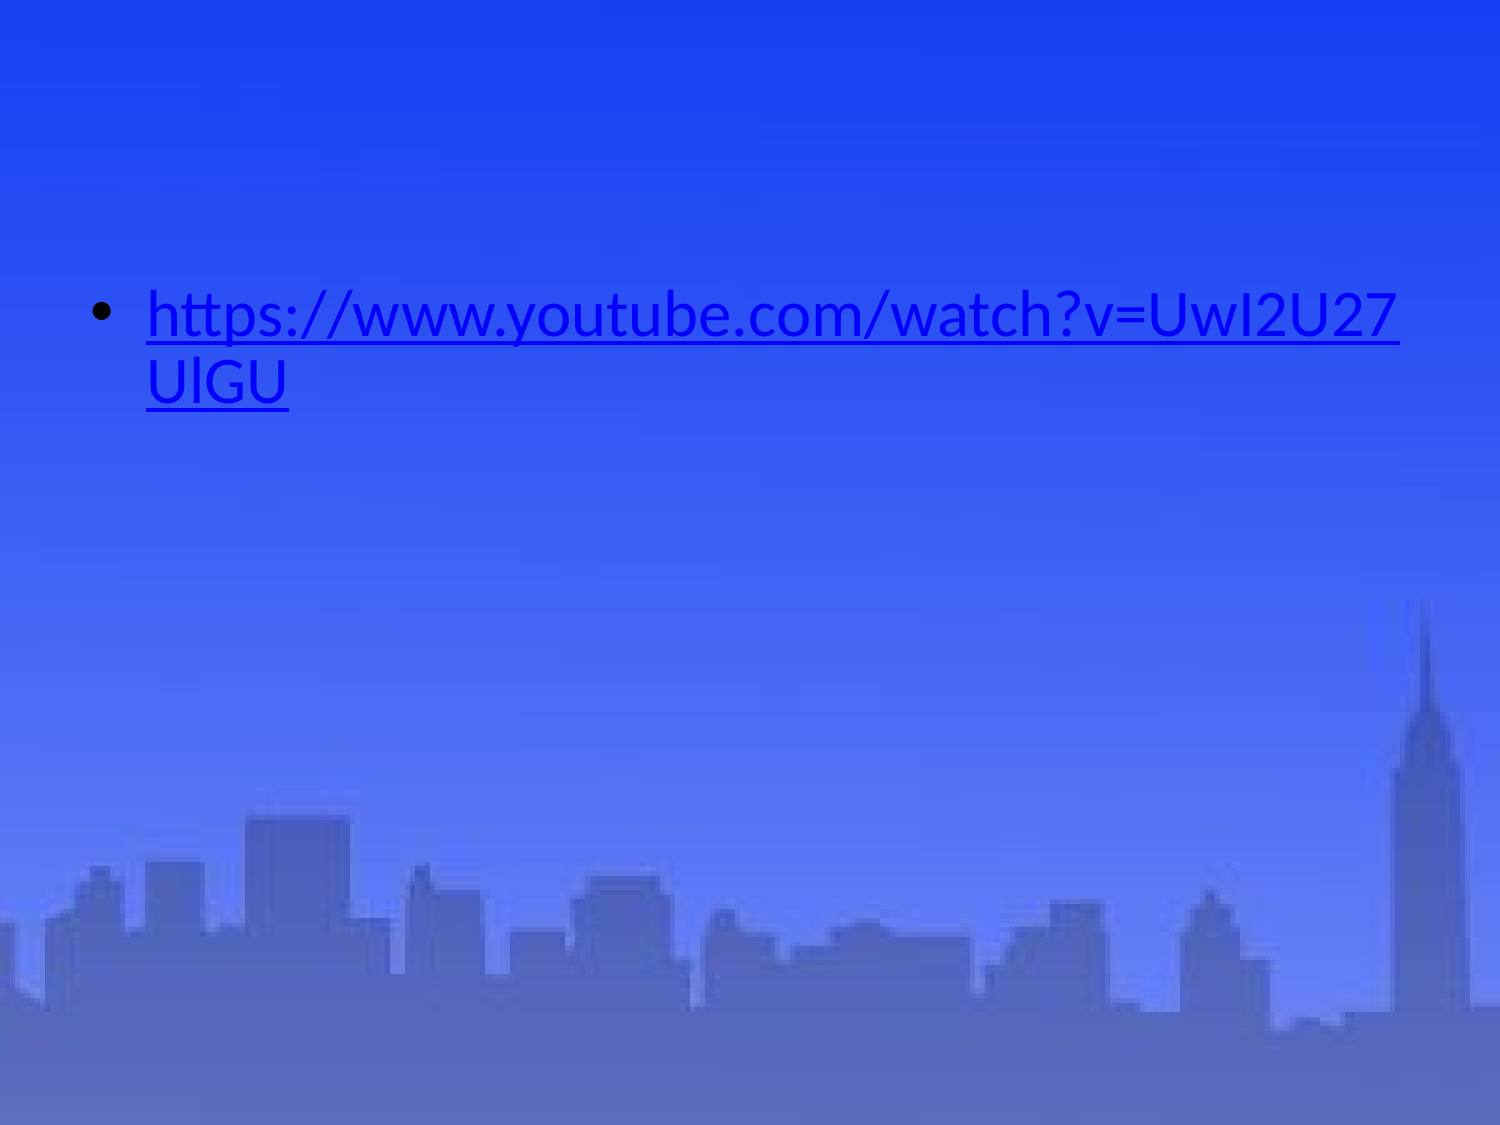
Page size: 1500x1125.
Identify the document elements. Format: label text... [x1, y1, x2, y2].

picture [0, 0, 1500, 1125]
list https://www.youtube.com/watch?v=UwI2U27UlGU [75, 262, 1425, 1005]
